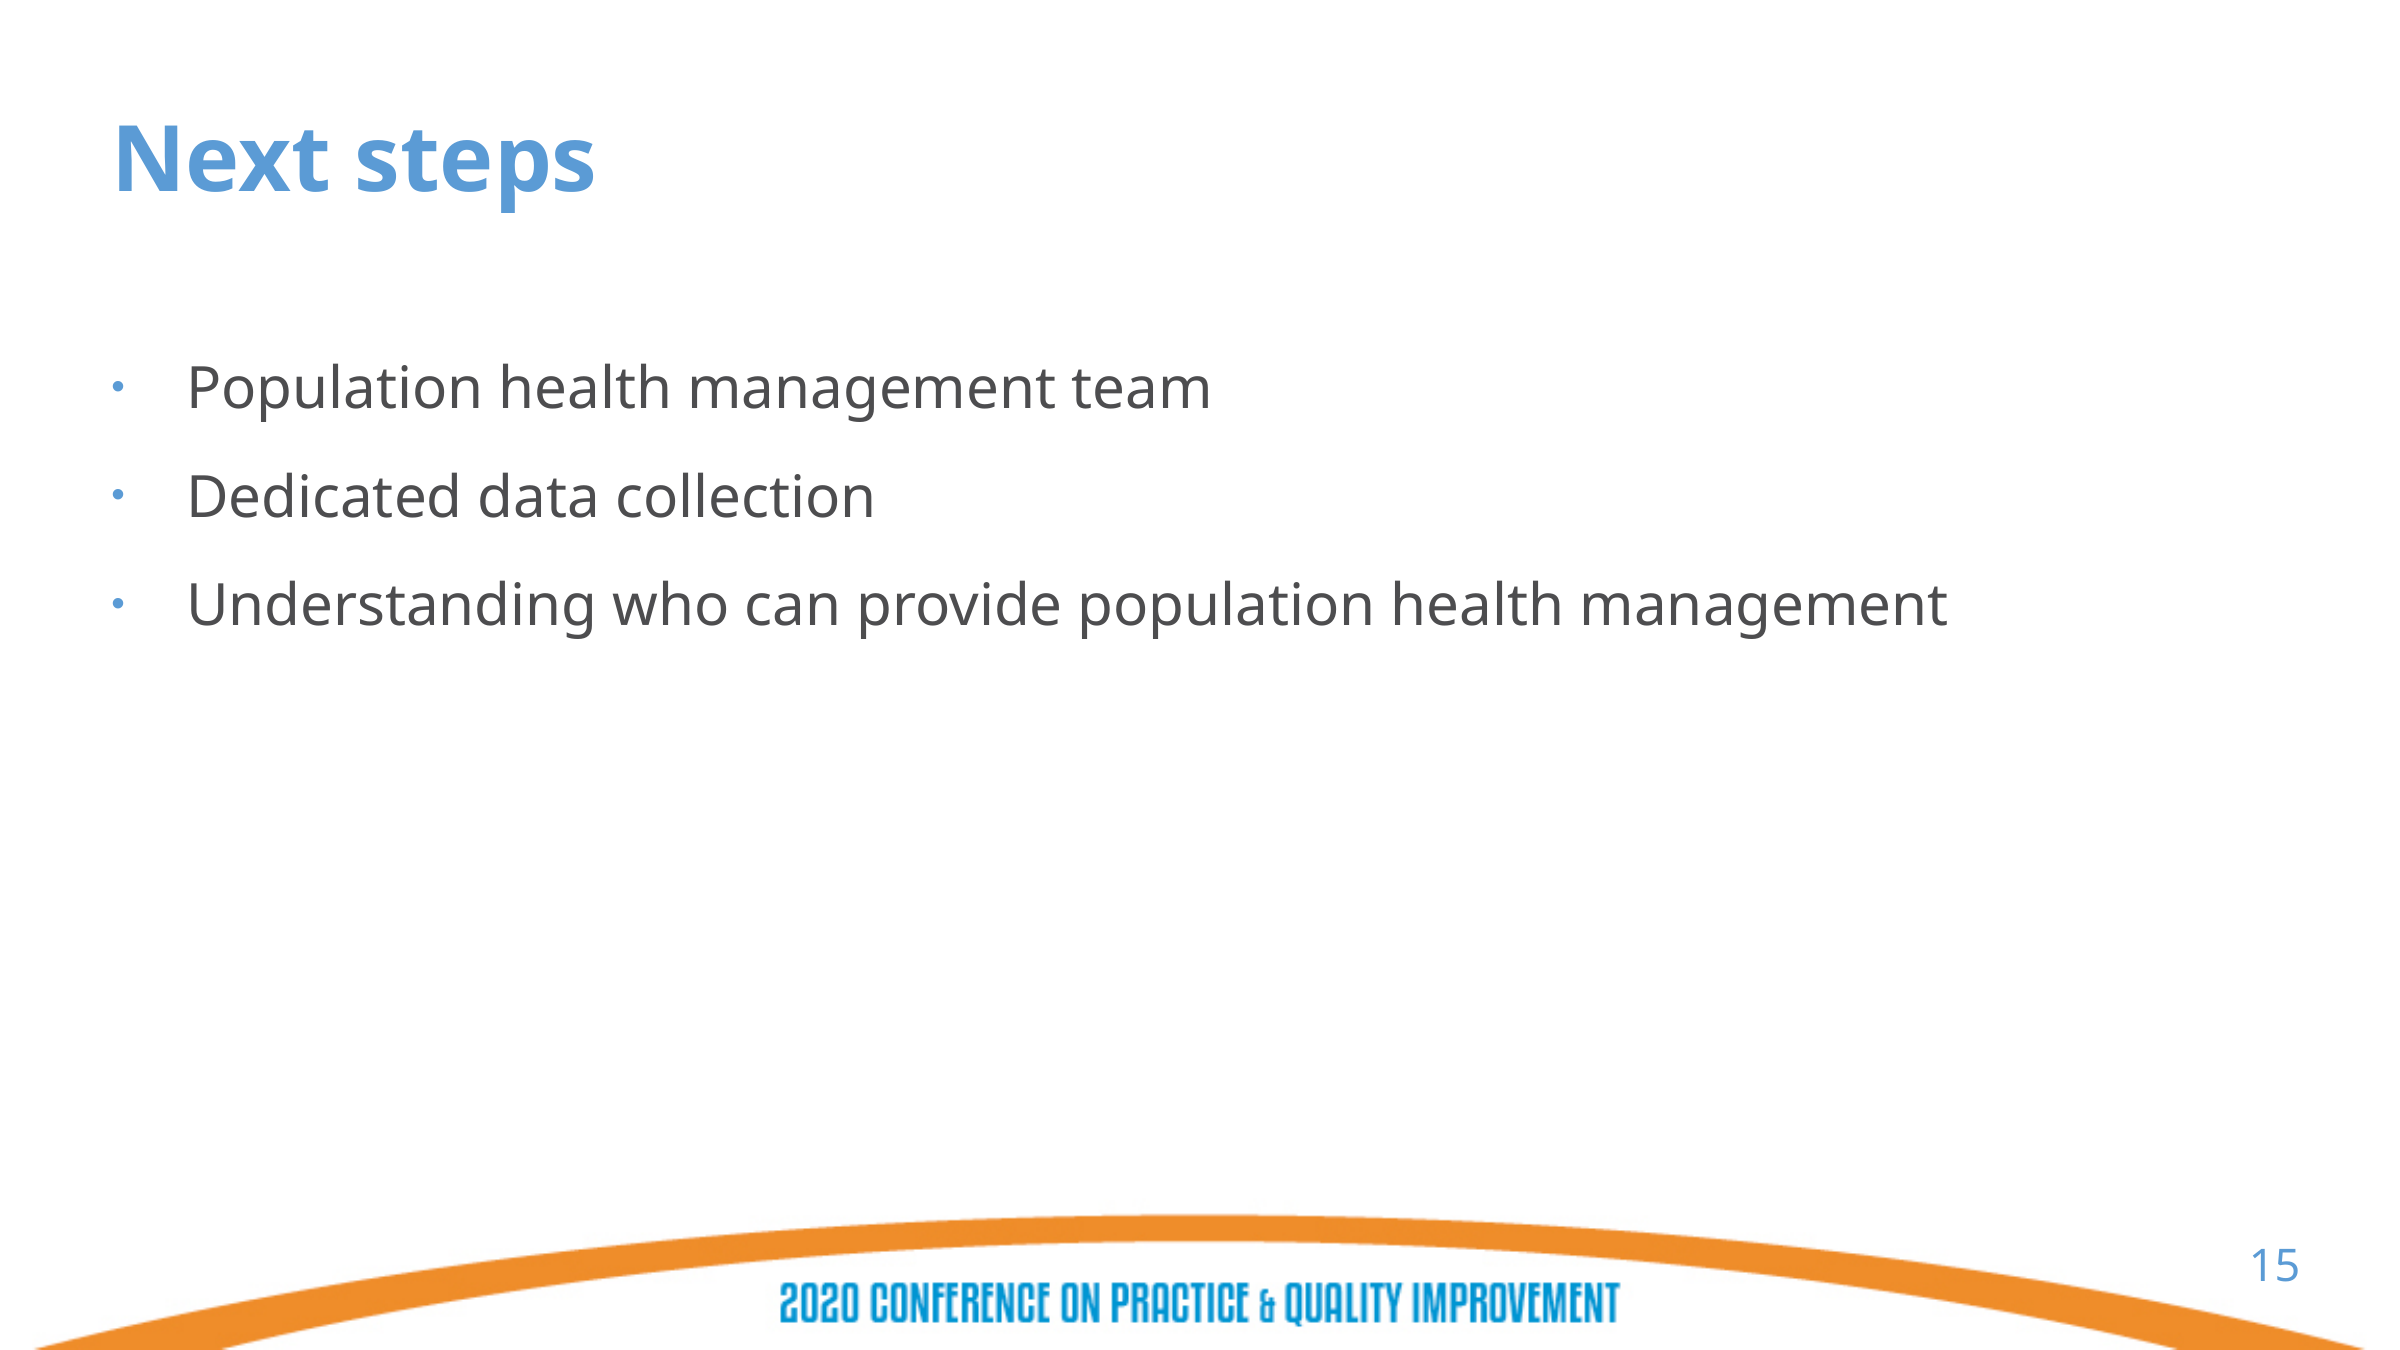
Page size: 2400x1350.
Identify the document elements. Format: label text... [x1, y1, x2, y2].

picture [0, 0, 2400, 1350]
list Population health management team Dedicated data collection Understanding who can provide population health management [96, 234, 2166, 1120]
title Next steps [96, 89, 2166, 234]
slide_number 15 [2234, 1228, 2358, 1301]
